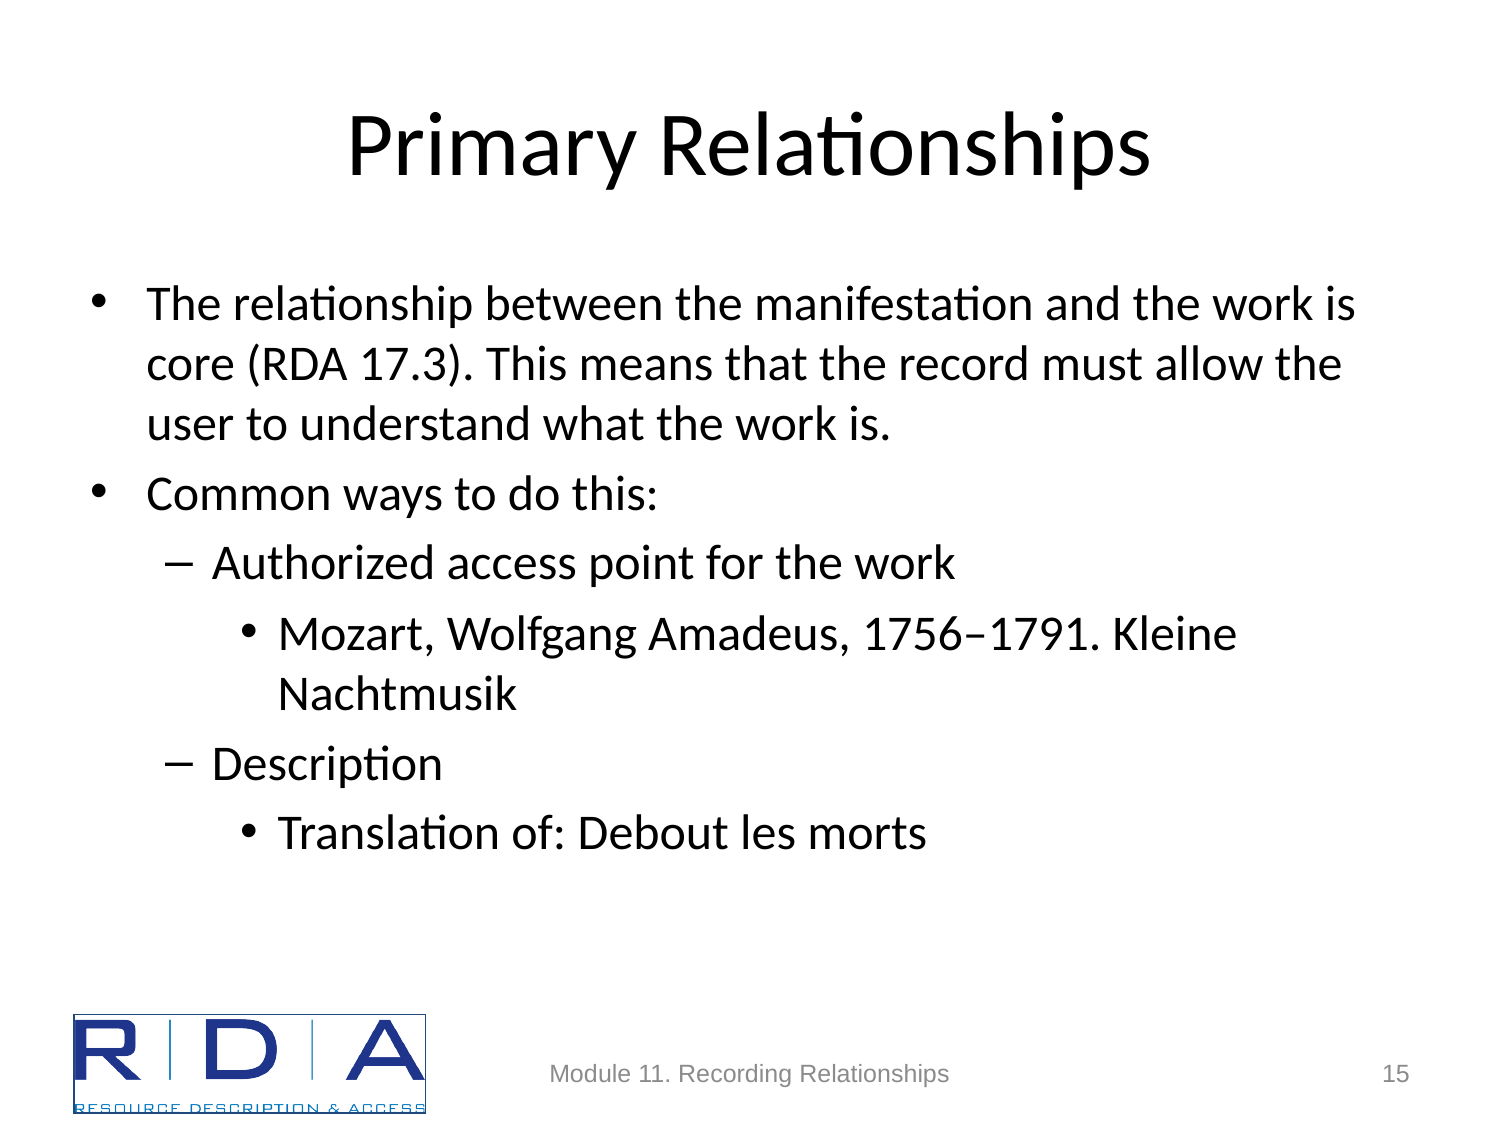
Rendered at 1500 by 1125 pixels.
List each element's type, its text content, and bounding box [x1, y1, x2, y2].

title Primary Relationships [75, 45, 1425, 233]
footer Module 11. Recording Relationships [512, 1042, 988, 1103]
slide_number 15 [1074, 1042, 1425, 1103]
list The relationship between the manifestation and the work is core (RDA 17.3). This means that the record must allow the user to understand what the work is. Common ways to do this: Authorized access point for the work Mozart, Wolfgang Amadeus, 1756–1791. Kleine Nachtmusik Description Translation of: Debout les morts [75, 262, 1425, 1005]
picture [75, 1015, 425, 1112]
